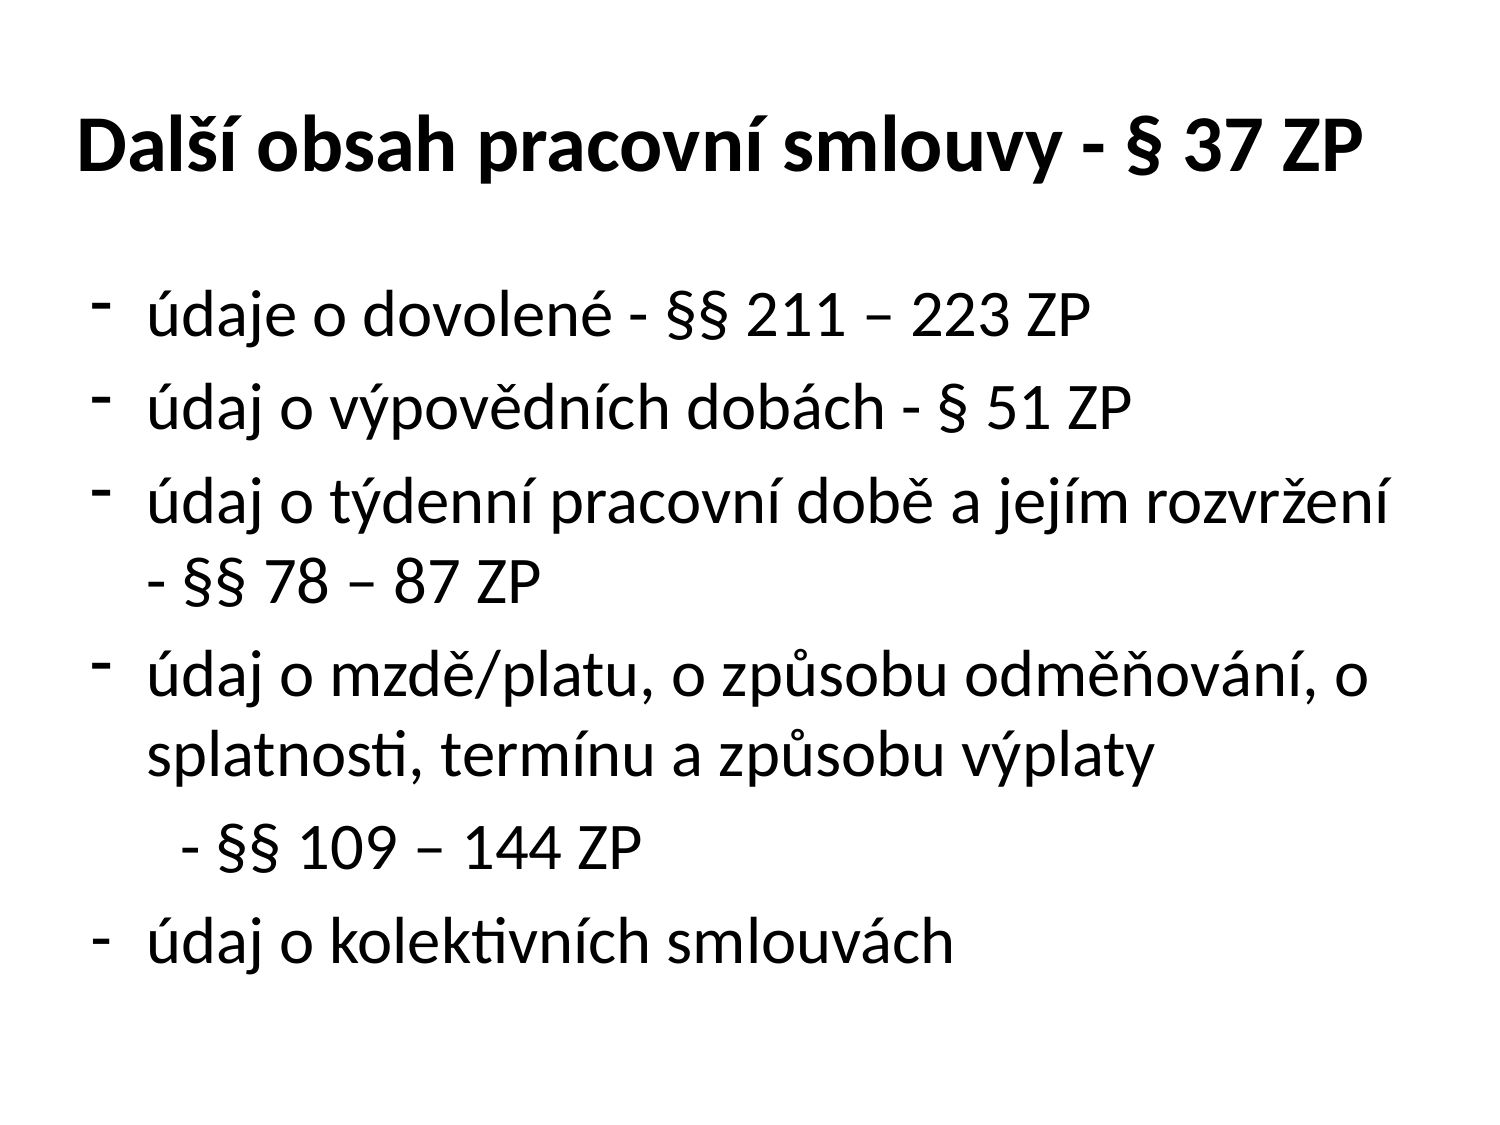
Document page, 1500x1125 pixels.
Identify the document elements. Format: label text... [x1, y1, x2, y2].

title Další obsah pracovní smlouvy - § 37 ZP [17, 45, 1425, 233]
list údaje o dovolené - §§ 211 – 223 ZP údaj o výpovědních dobách - § 51 ZP údaj o týdenní pracovní době a jejím rozvržení - §§ 78 – 87 ZP údaj o mzdě/platu, o způsobu odměňování, o splatnosti, termínu a způsobu výplaty - §§ 109 – 144 ZP údaj o kolektivních smlouvách [75, 262, 1425, 1005]
